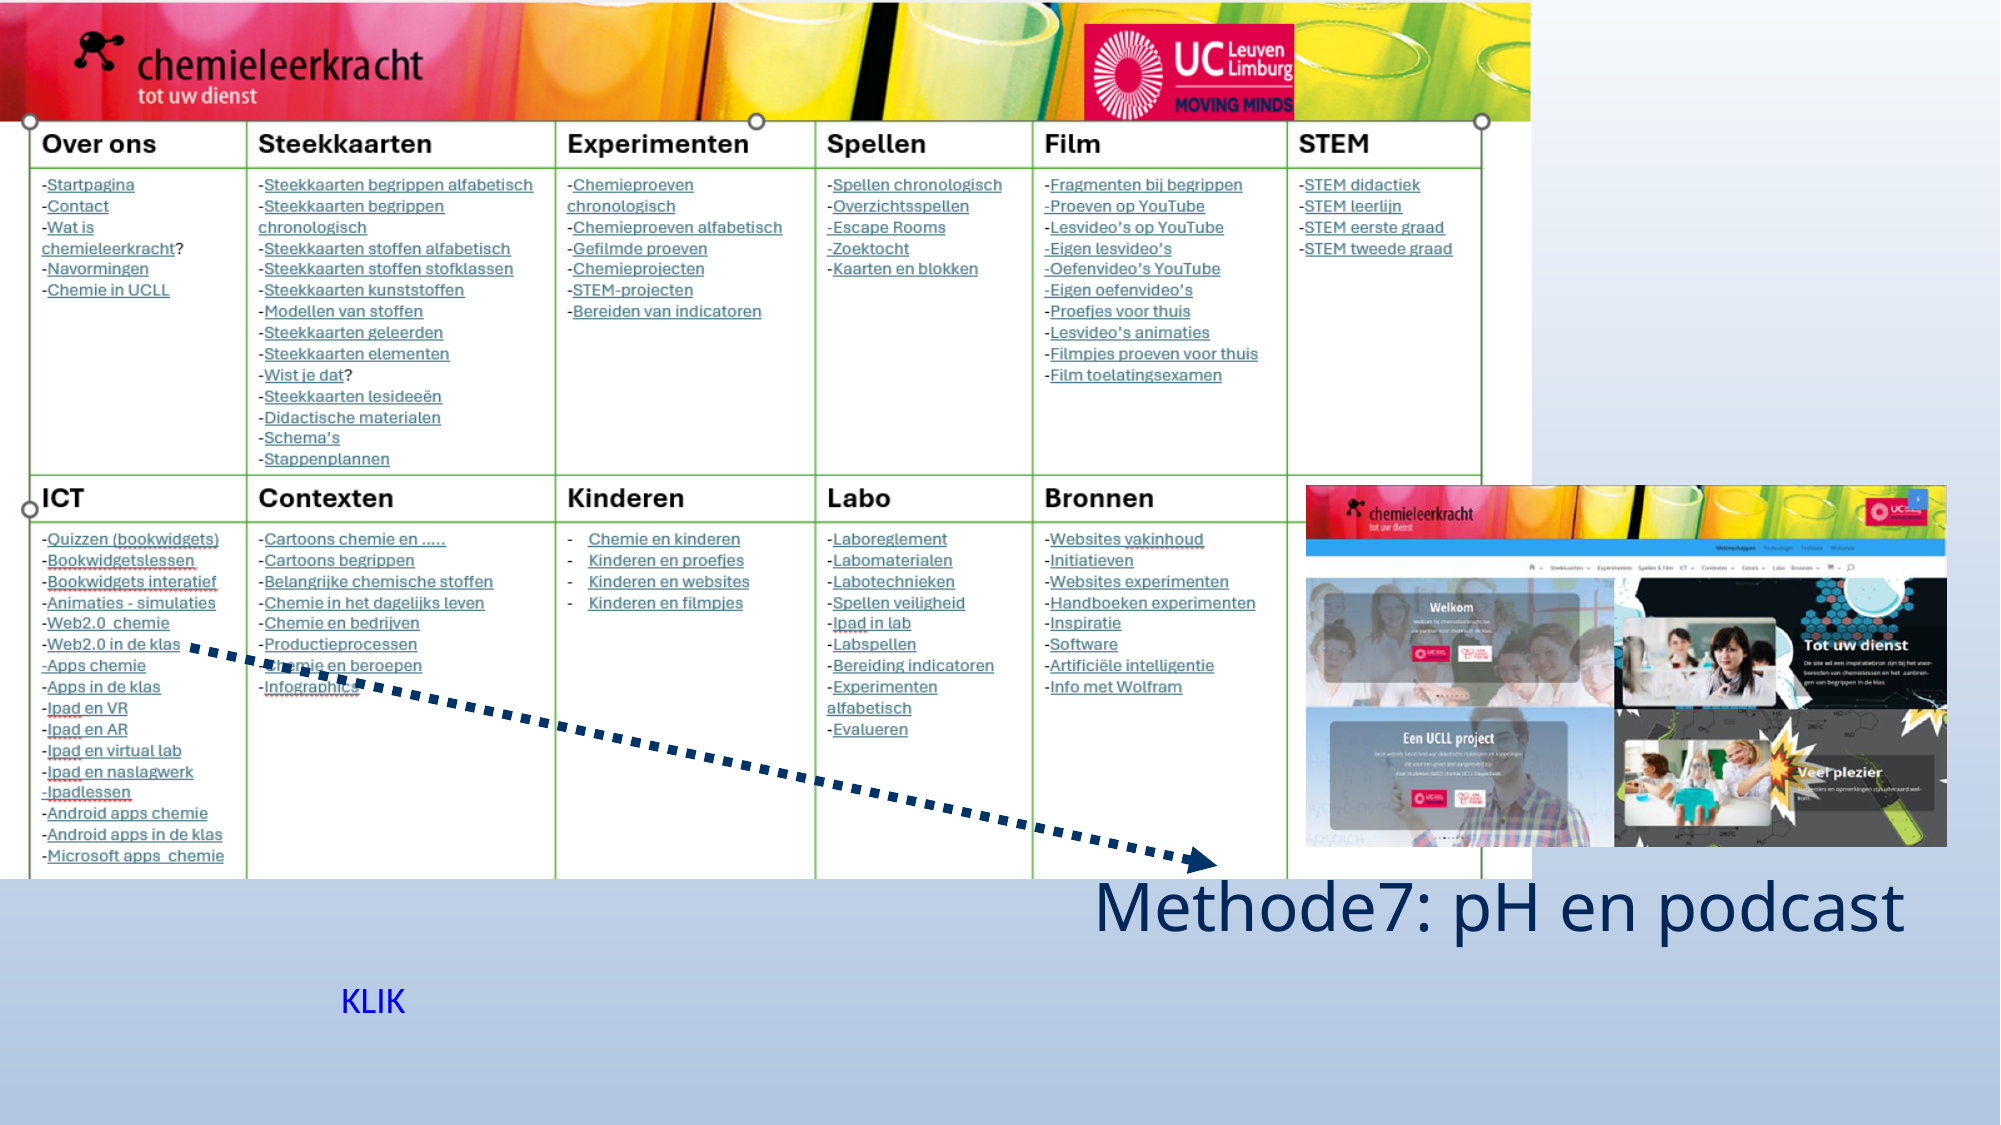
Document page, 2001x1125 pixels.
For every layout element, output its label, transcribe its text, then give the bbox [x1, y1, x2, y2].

picture [0, 0, 1947, 880]
title Methode7: pH en podcast [1078, 865, 2000, 1009]
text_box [190, 647, 1218, 867]
text_box KLIK [326, 969, 421, 1029]
